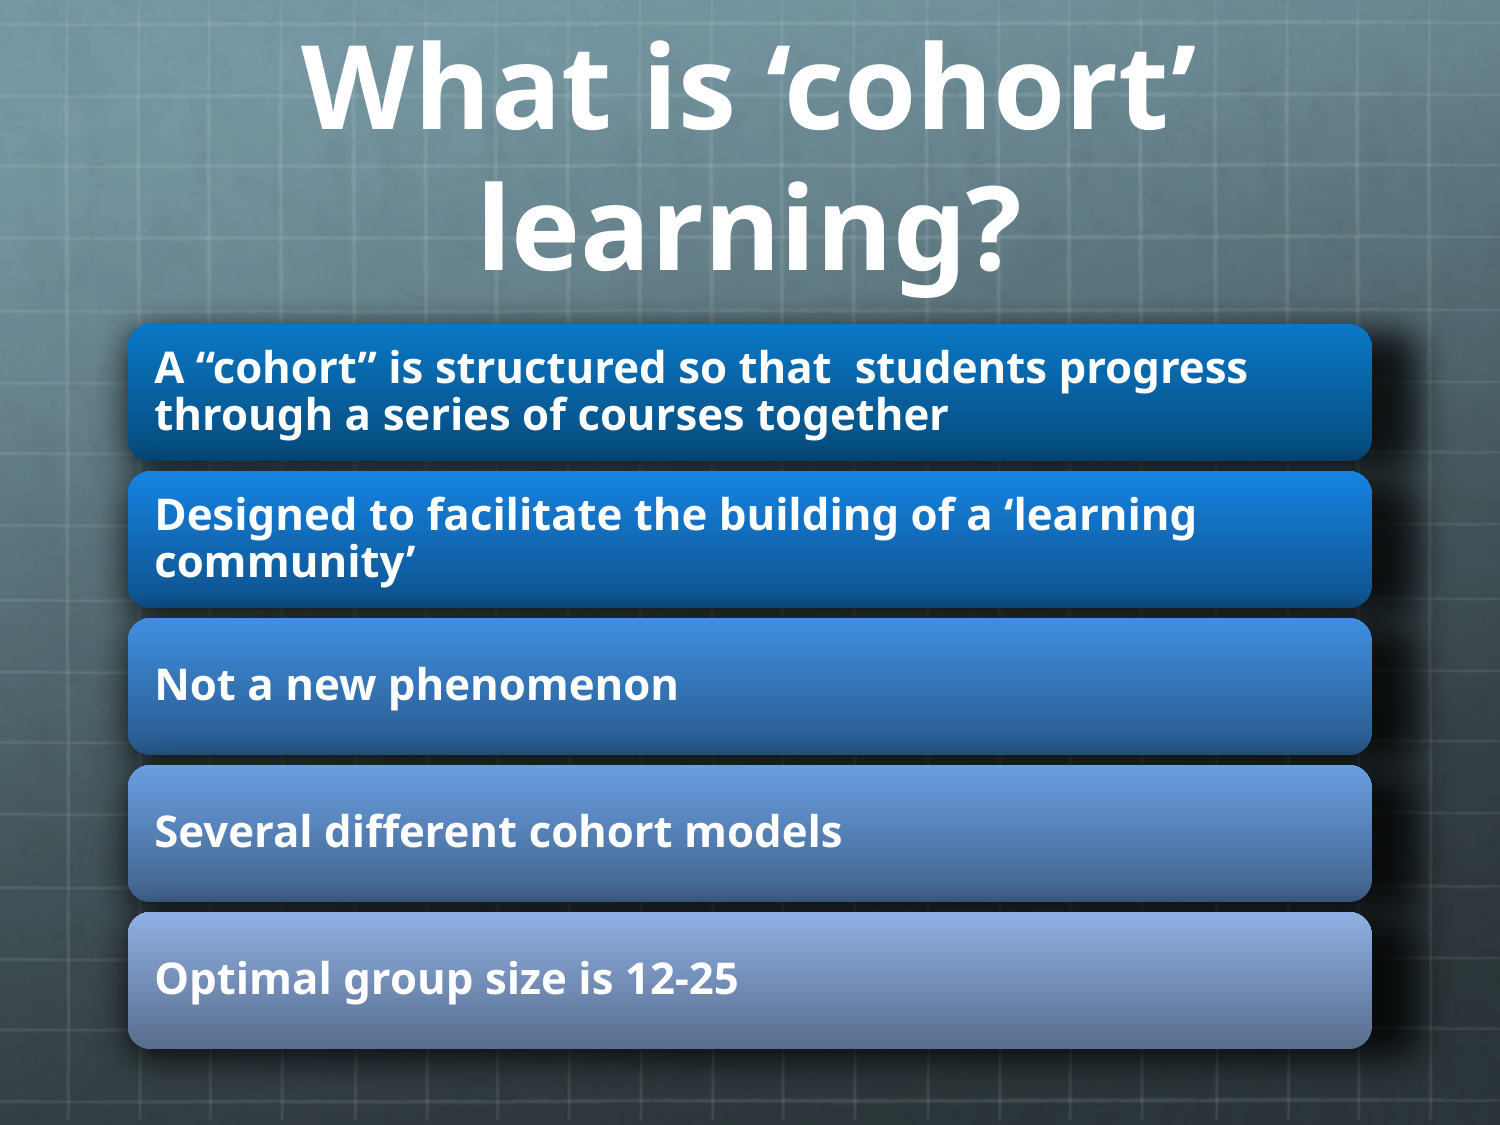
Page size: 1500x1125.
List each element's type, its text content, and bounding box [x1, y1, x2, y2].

title What is ‘cohort’ learning? [127, 17, 1372, 289]
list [127, 308, 1373, 1066]
picture [0, 0, 1500, 1125]
